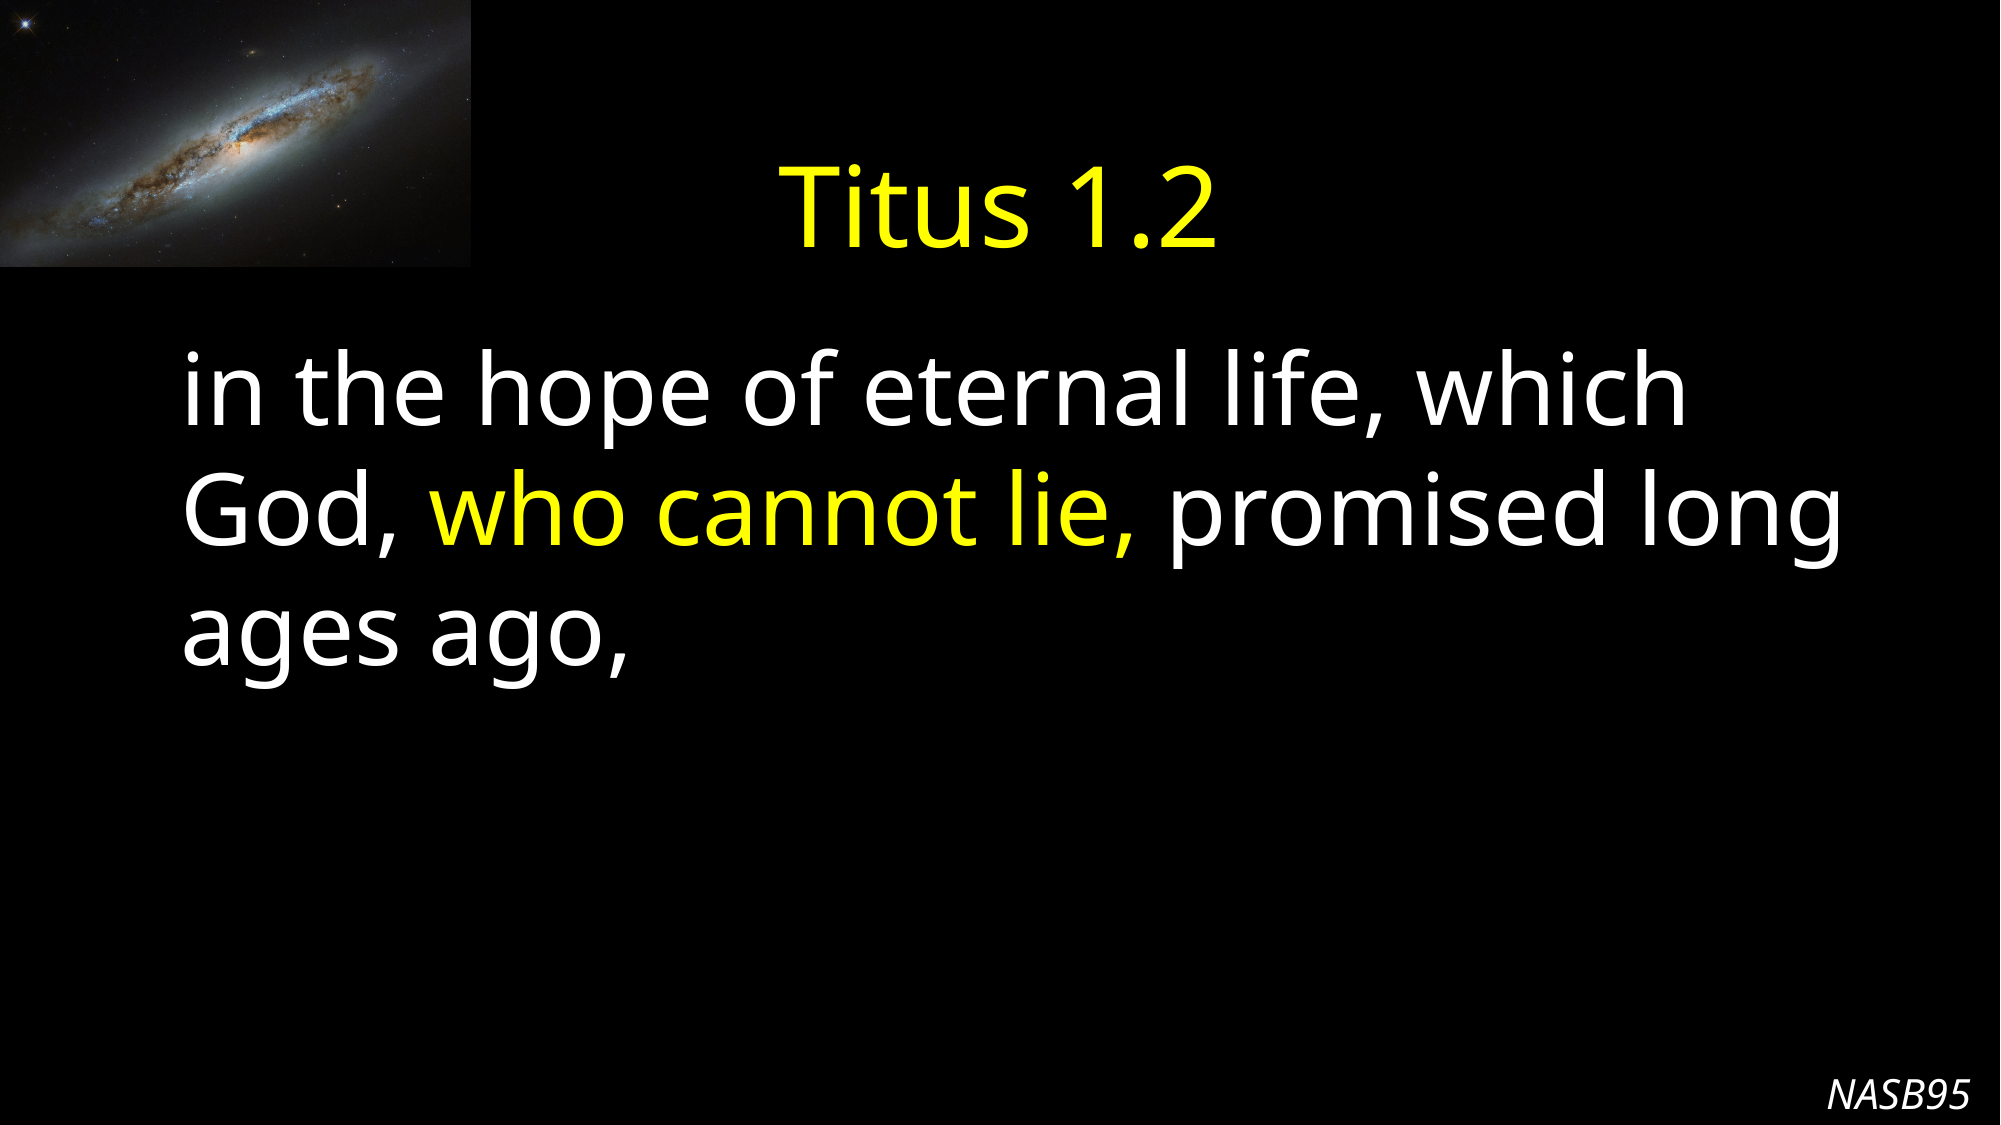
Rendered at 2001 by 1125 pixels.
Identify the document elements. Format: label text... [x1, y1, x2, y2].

picture [0, 0, 471, 267]
title Titus 1.2 [324, 109, 1675, 297]
list in the hope of eternal life, which God, who cannot lie, promised long ages ago, [165, 318, 1935, 1089]
text_box NASB95 [1810, 1060, 2000, 1117]
